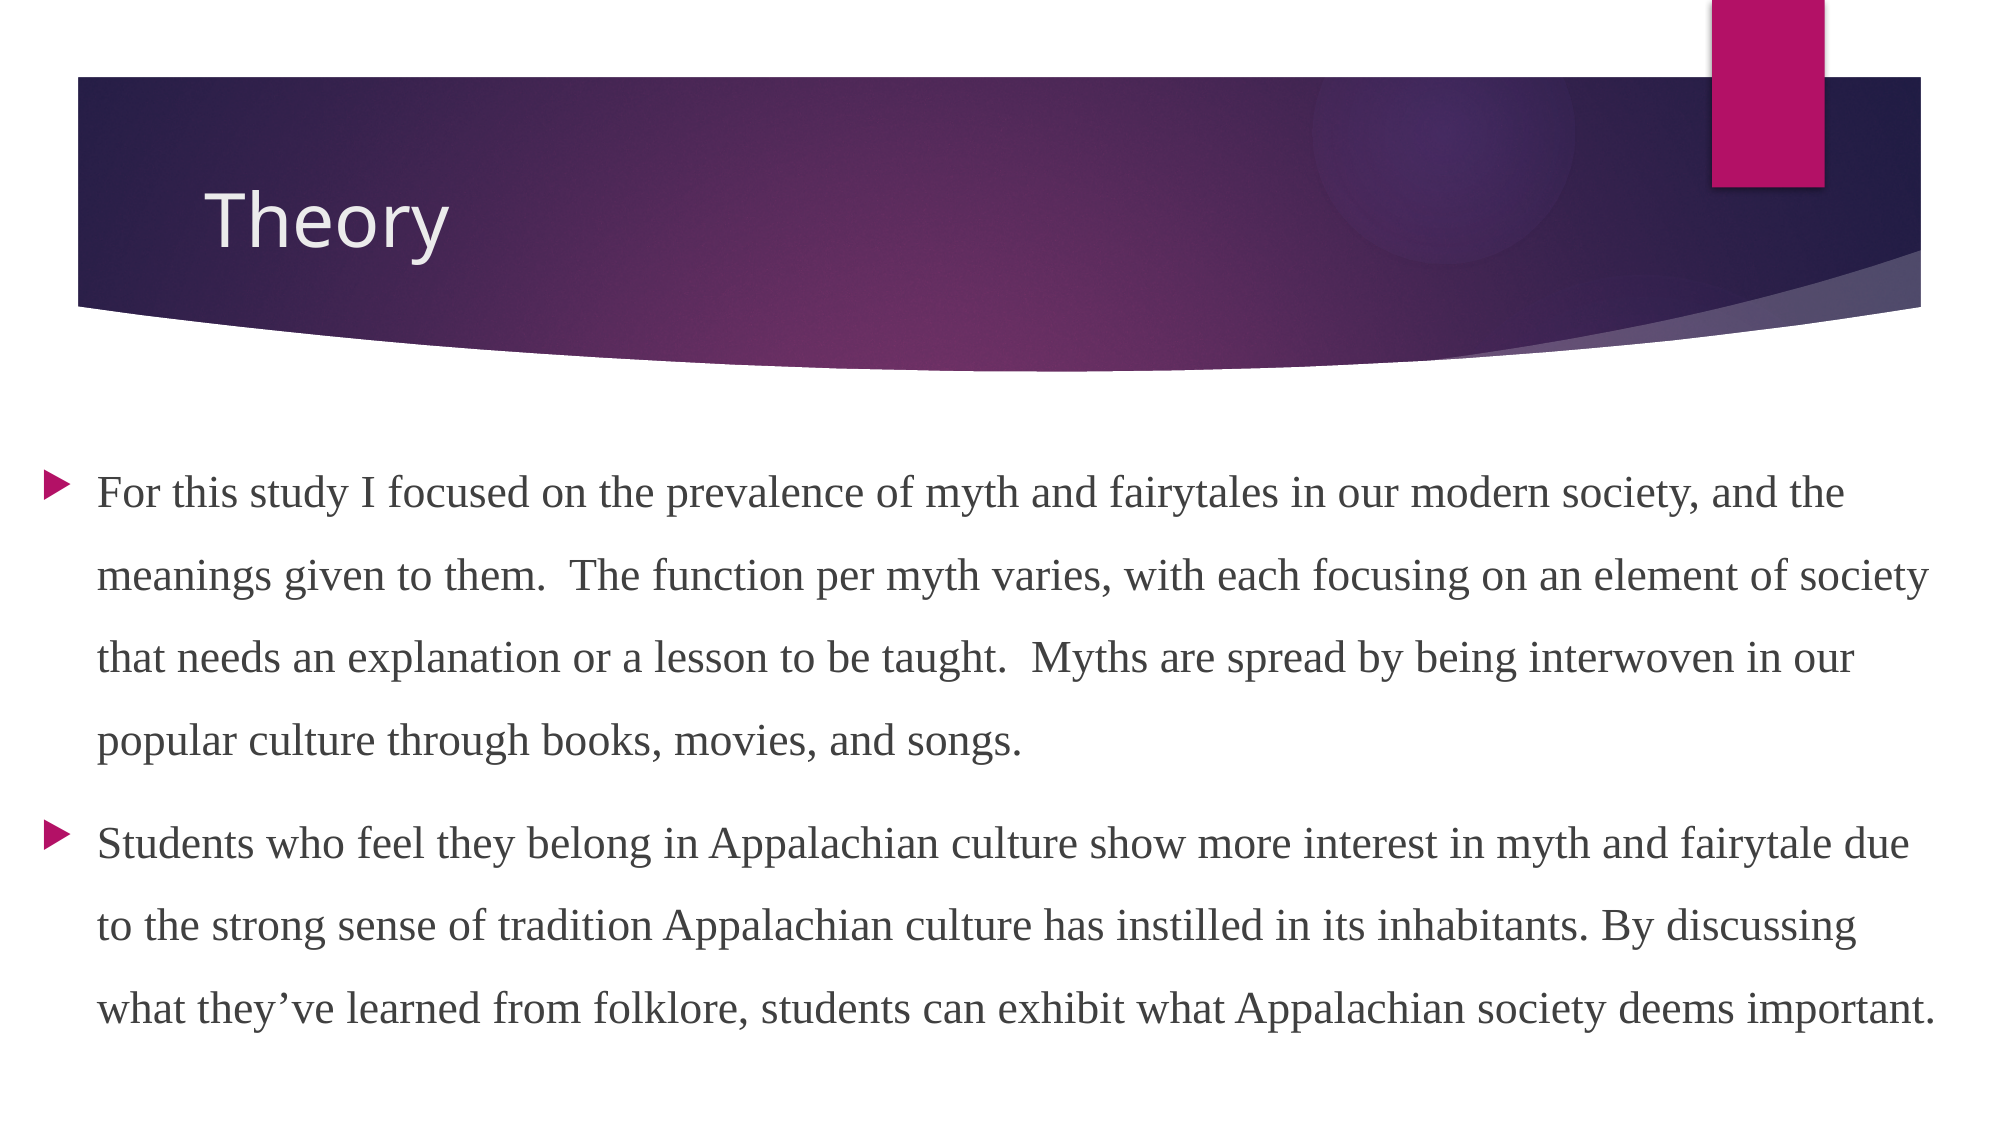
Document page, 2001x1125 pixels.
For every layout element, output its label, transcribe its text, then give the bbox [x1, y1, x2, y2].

list For this study I focused on the prevalence of myth and fairytales in our modern society, and the meanings given to them. The function per myth varies, with each focusing on an element of society that needs an explanation or a lesson to be taught. Myths are spread by being interwoven in our popular culture through books, movies, and songs. Students who feel they belong in Appalachian culture show more interest in myth and fairytale due to the strong sense of tradition Appalachian culture has instilled in its inhabitants. By discussing what they’ve learned from folklore, students can exhibit what Appalachian society deems important. [25, 427, 1966, 1108]
title Theory [189, 159, 1627, 276]
